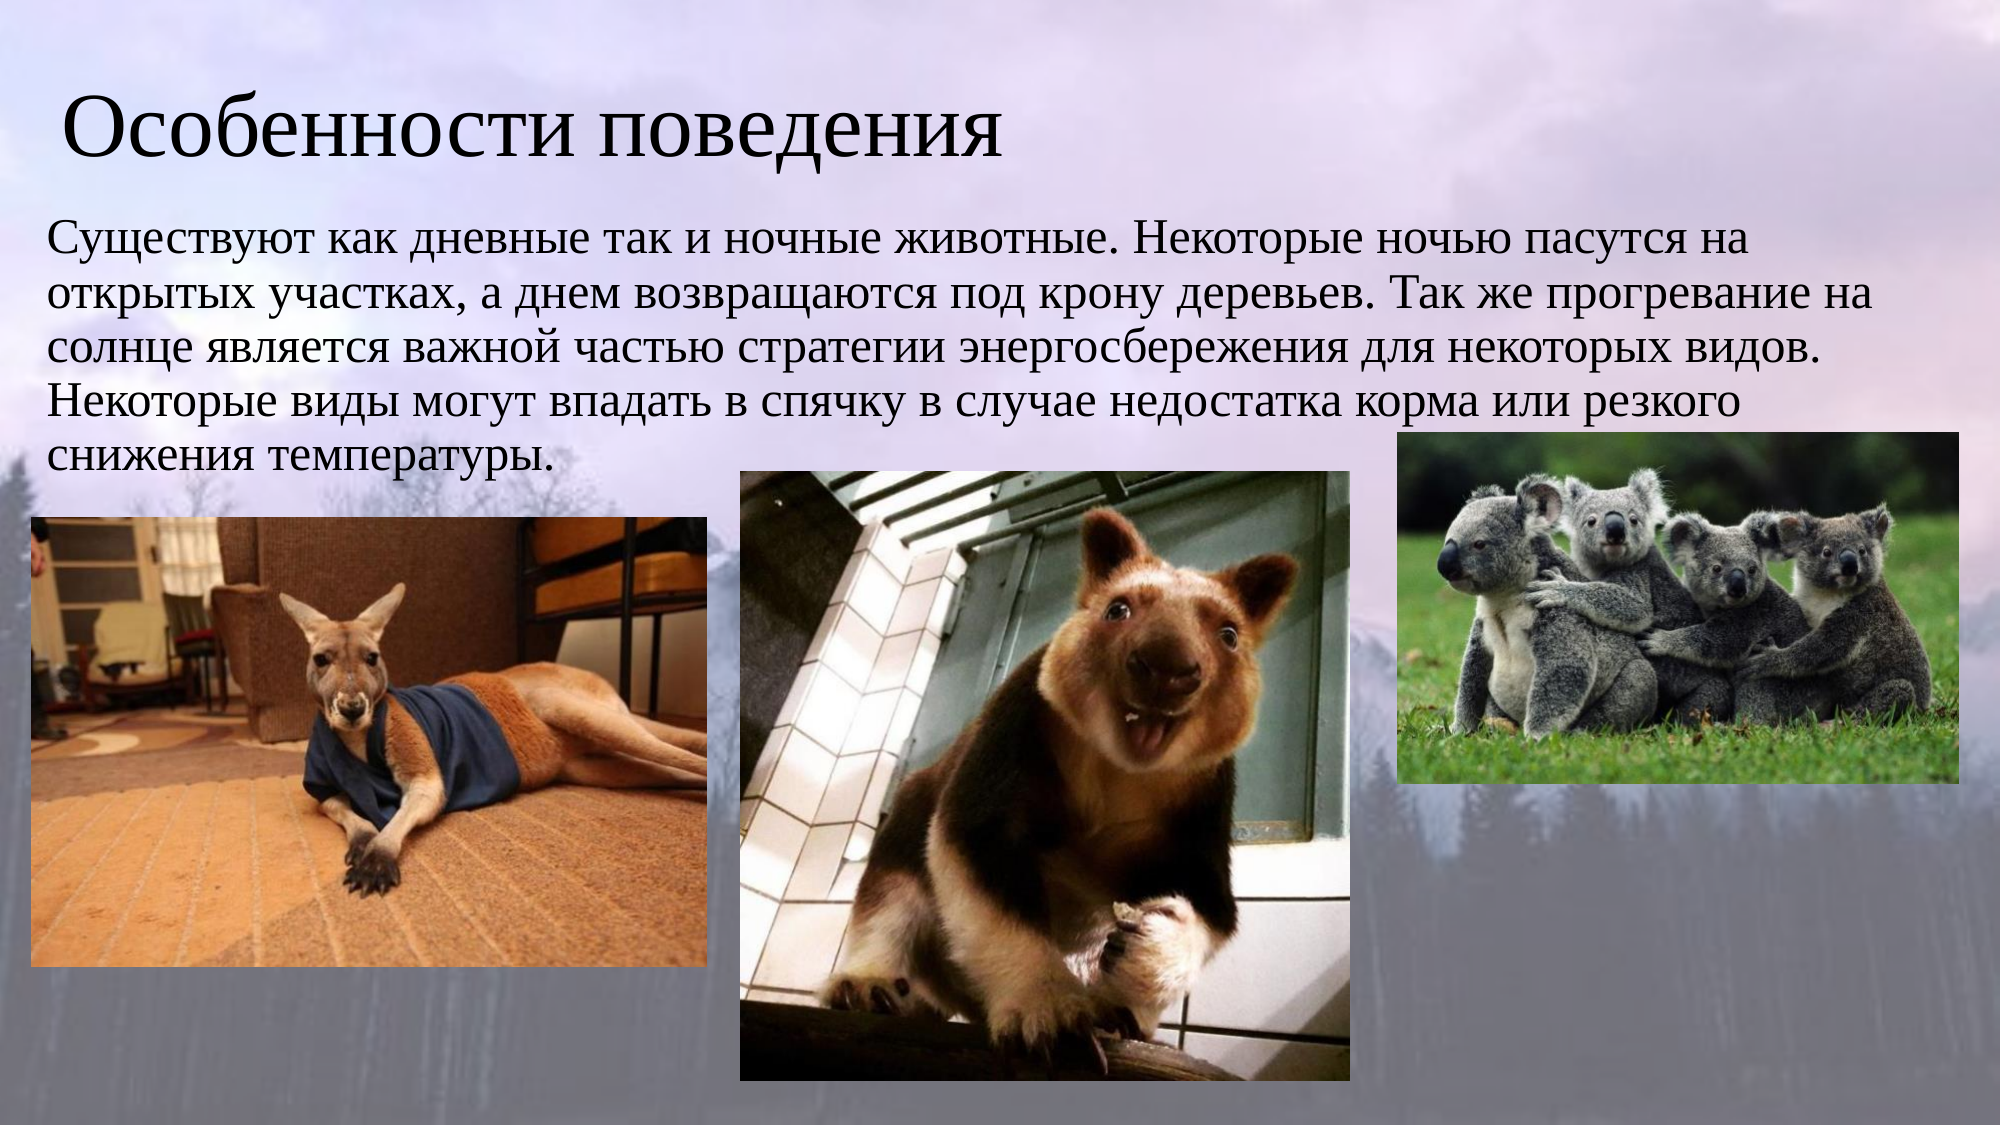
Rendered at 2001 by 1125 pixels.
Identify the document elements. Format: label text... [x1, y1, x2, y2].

picture [739, 471, 1350, 1081]
title Особенности поведения [46, 50, 1175, 203]
picture [31, 517, 707, 967]
list Существуют как дневные так и ночные животные. Некоторые ночью пасутся на открытых участках, а днем возвращаются под крону деревьев. Так же прогревание на солнце является важной частью стратегии энергосбережения для некоторых видов. Некоторые виды могут впадать в спячку в случае недостатка корма или резкого снижения температуры. [31, 203, 1978, 1014]
picture [1397, 432, 1959, 784]
